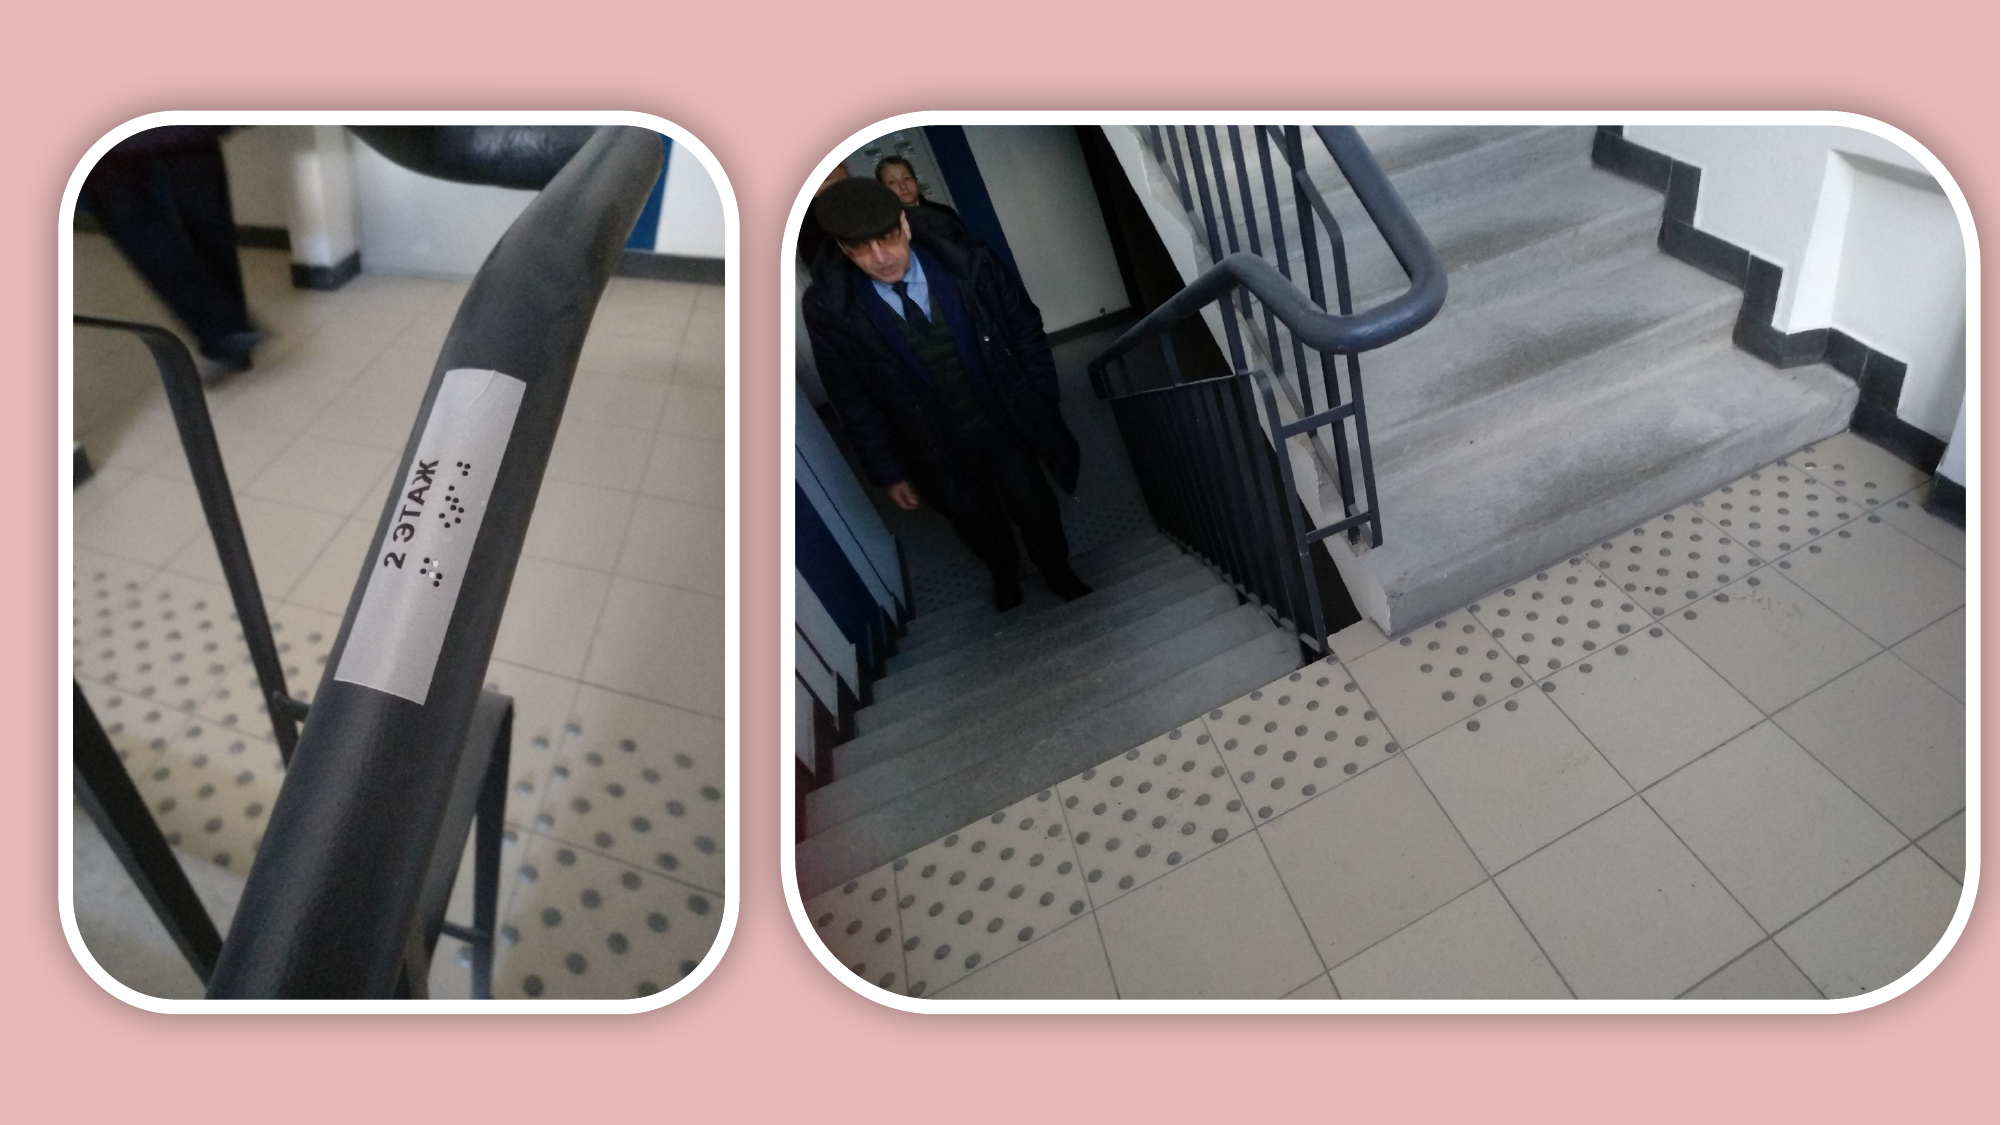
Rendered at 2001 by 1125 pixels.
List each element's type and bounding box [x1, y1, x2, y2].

picture [787, 117, 1974, 1008]
picture [65, 117, 733, 1008]
